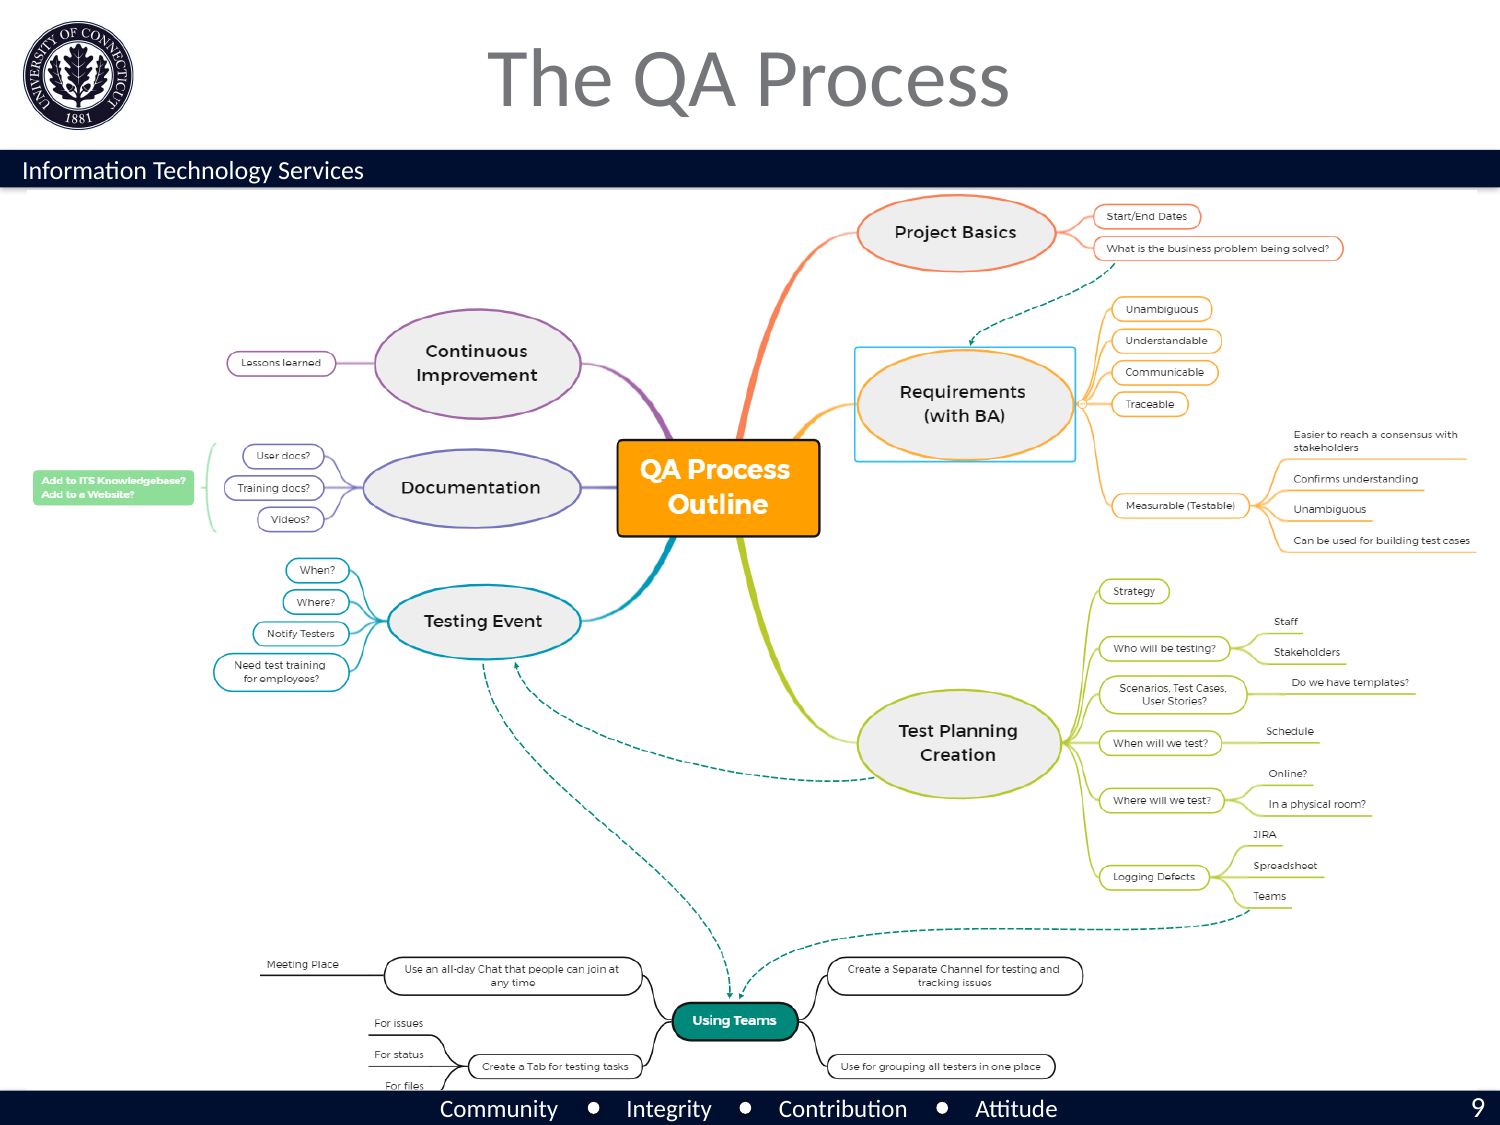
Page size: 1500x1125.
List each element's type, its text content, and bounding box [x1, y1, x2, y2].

title The QA Process [150, 15, 1350, 136]
picture [22, 19, 134, 132]
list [27, 190, 1478, 1090]
